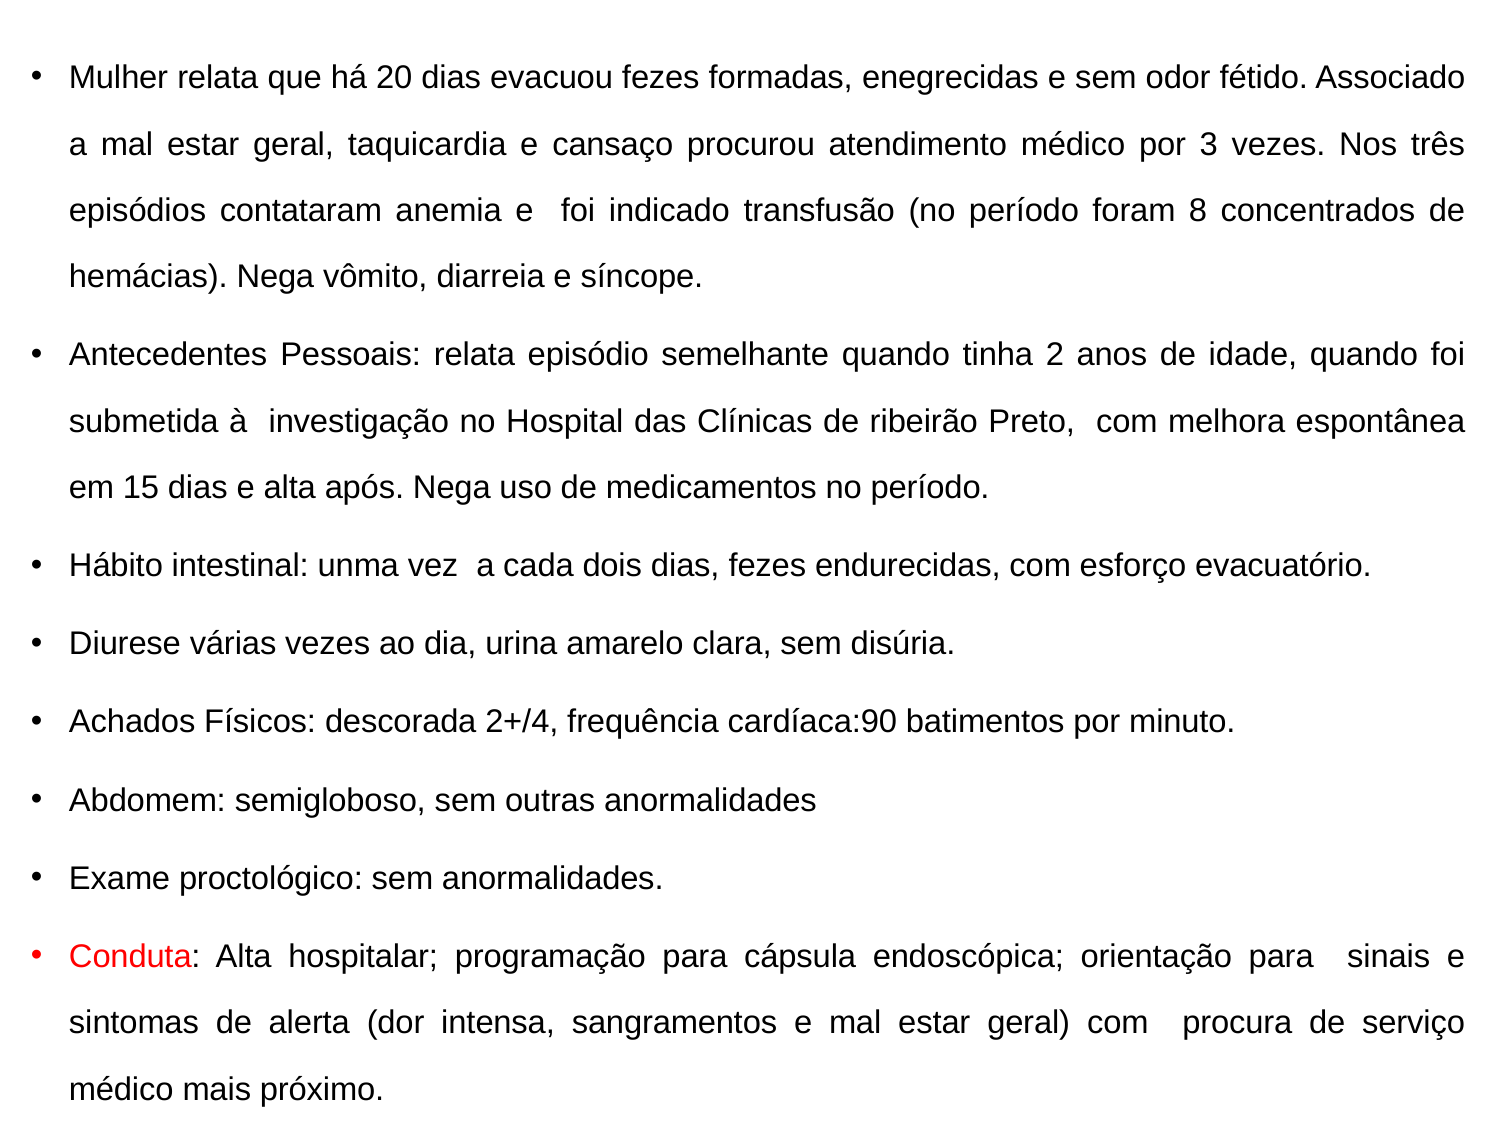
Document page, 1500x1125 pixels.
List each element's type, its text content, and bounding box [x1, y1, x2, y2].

list Mulher relata que há 20 dias evacuou fezes formadas, enegrecidas e sem odor fétido. Associado a mal estar geral, taquicardia e cansaço procurou atendimento médico por 3 vezes. Nos três episódios contataram anemia e foi indicado transfusão (no período foram 8 concentrados de hemácias). Nega vômito, diarreia e síncope. Antecedentes Pessoais: relata episódio semelhante quando tinha 2 anos de idade, quando foi submetida à investigação no Hospital das Clínicas de ribeirão Preto, com melhora espontânea em 15 dias e alta após. Nega uso de medicamentos no período. Hábito intestinal: unma vez a cada dois dias, fezes endurecidas, com esforço evacuatório. Diurese várias vezes ao dia, urina amarelo clara, sem disúria. Achados Físicos: descorada 2+/4, frequência cardíaca:90 batimentos por minuto. Abdomem: semigloboso, sem outras anormalidades Exame proctológico: sem anormalidades. Conduta: Alta hospitalar; programação para cápsula endoscópica; orientação para sinais e sintomas de alerta (dor intensa, sangramentos e mal estar geral) com procura de serviço médico mais próximo. [15, 21, 1481, 1125]
